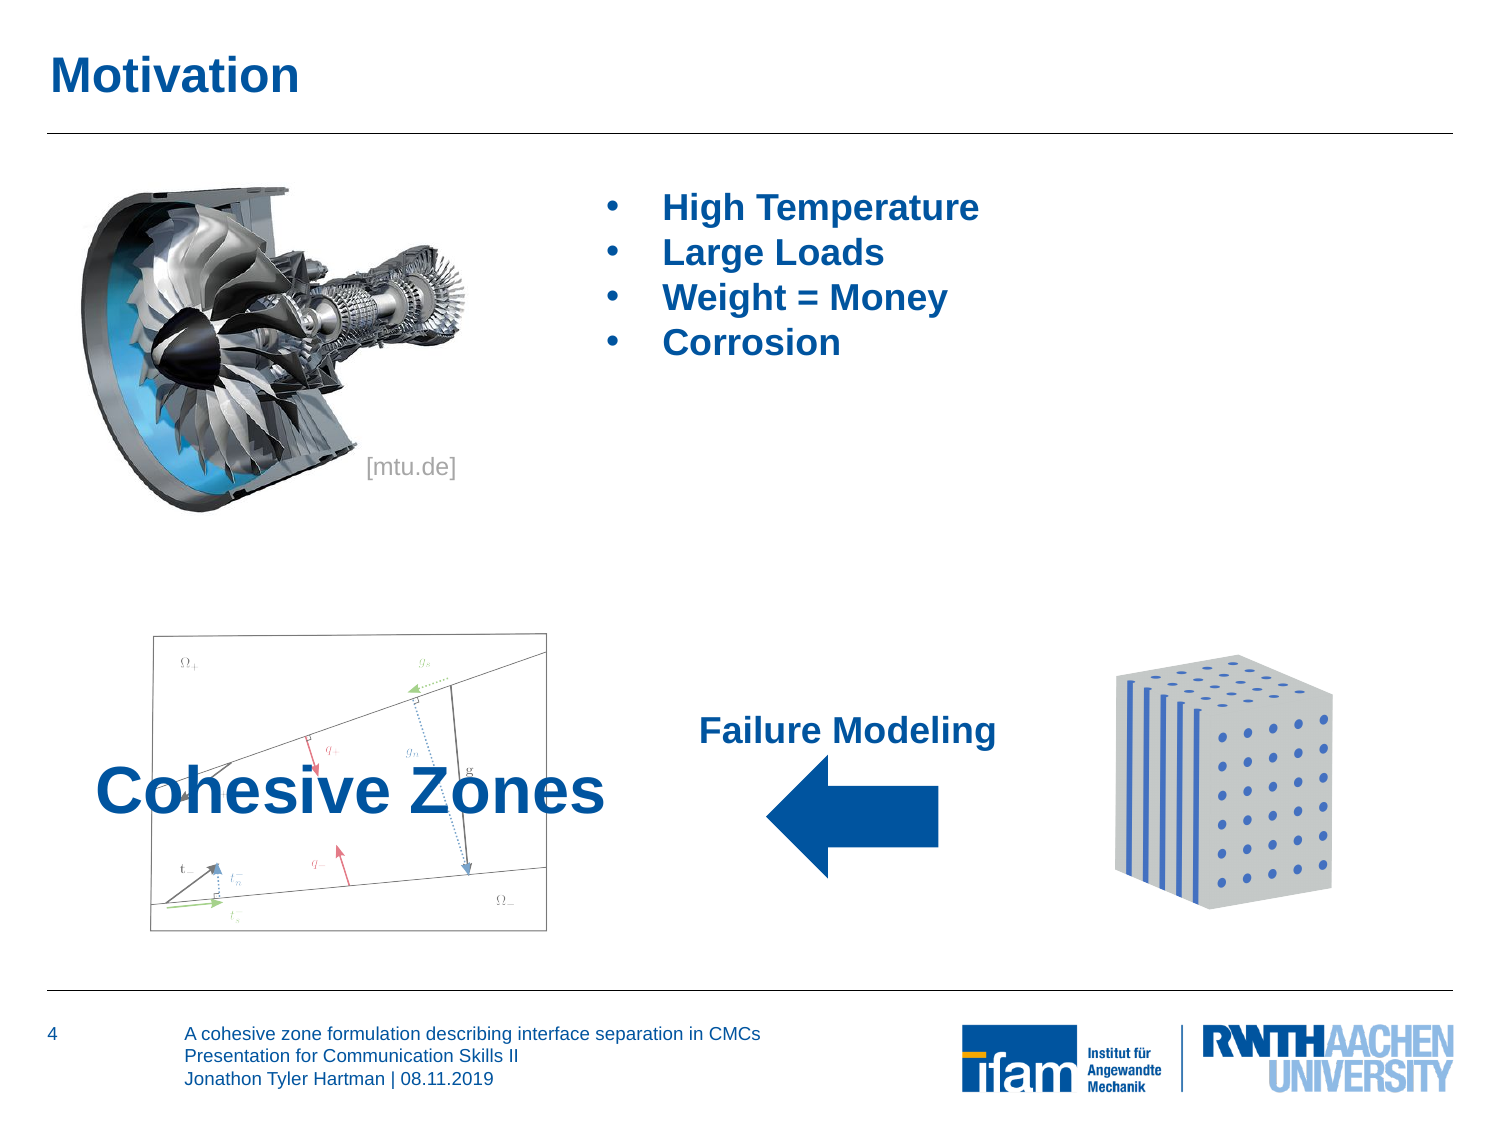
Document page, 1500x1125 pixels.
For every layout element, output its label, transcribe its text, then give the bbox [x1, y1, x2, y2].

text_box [78, 633, 624, 932]
list Motivation [35, 35, 1453, 112]
text_box High Temperature Large Loads Weight = Money Corrosion [591, 175, 995, 371]
picture [1115, 654, 1333, 910]
picture [67, 181, 485, 516]
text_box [682, 698, 1014, 877]
picture [941, 991, 1474, 1125]
